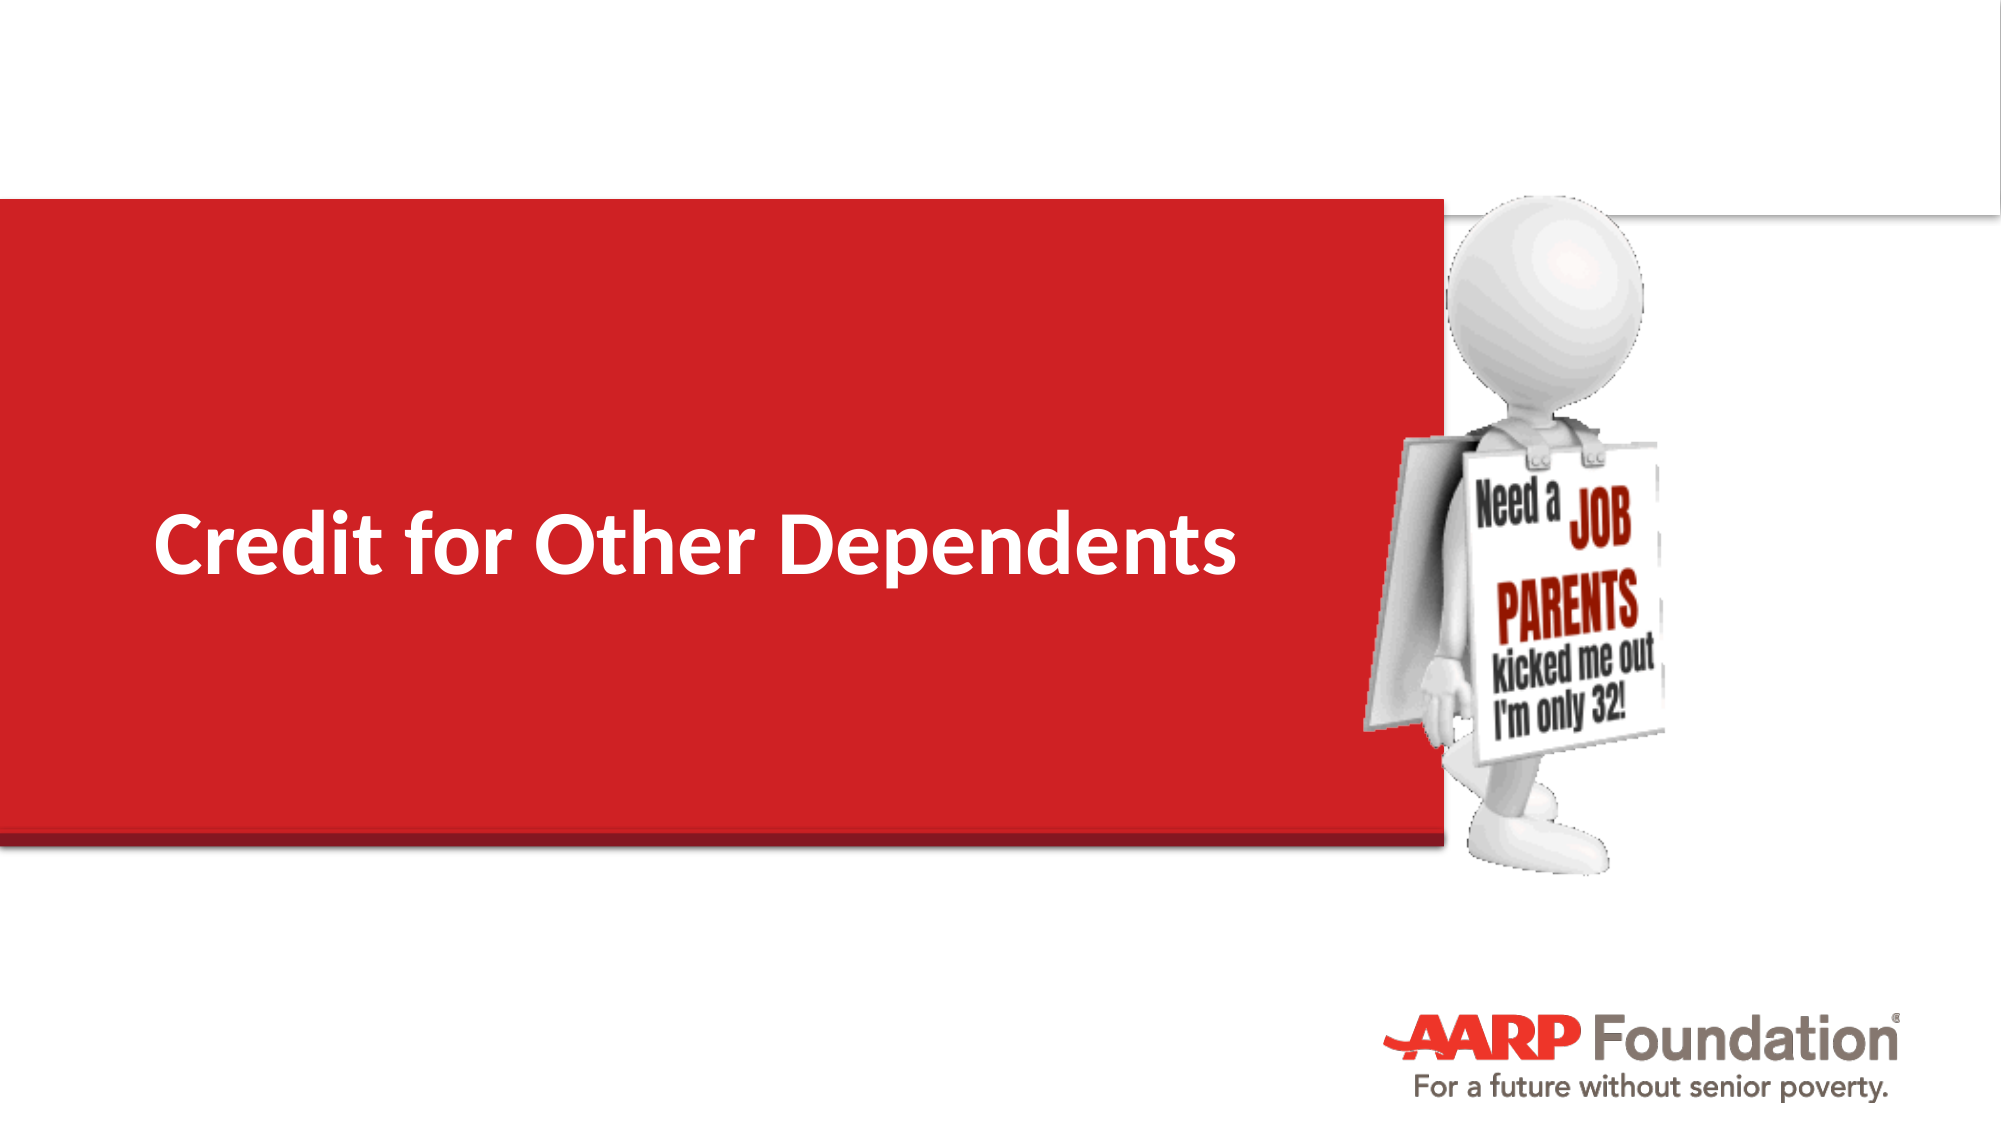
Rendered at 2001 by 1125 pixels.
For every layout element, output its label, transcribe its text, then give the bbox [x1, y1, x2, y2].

picture [1175, 171, 2000, 1125]
title Credit for Other Dependents [125, 437, 1170, 638]
